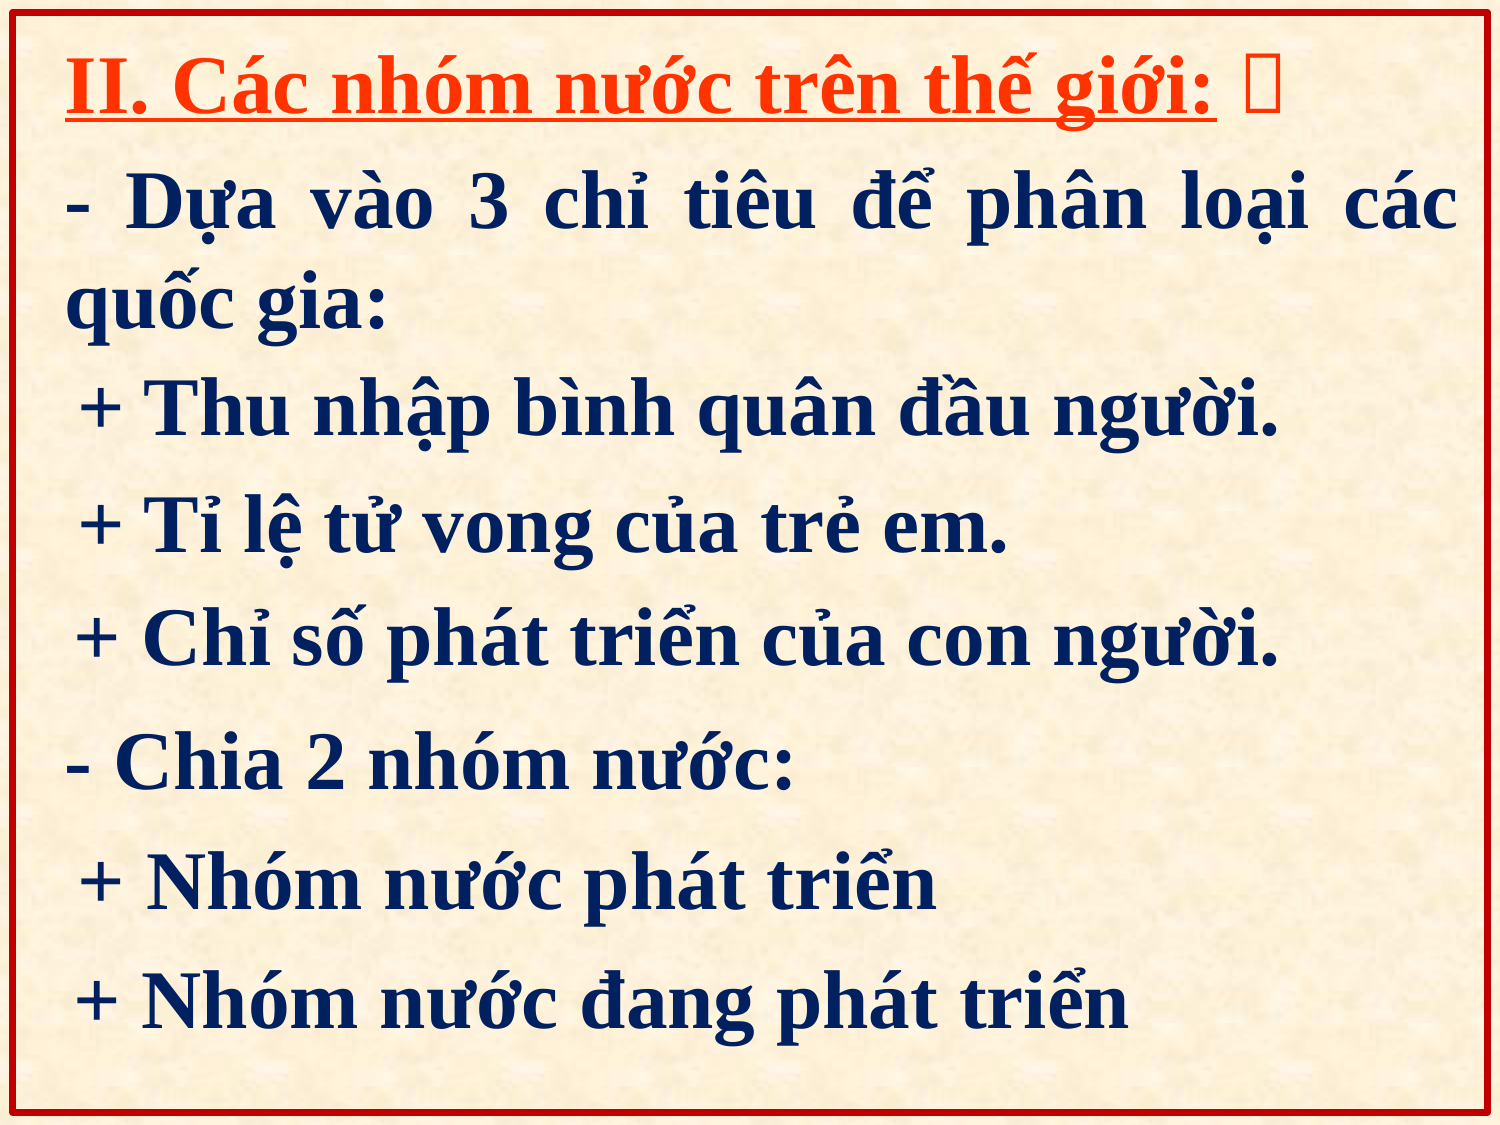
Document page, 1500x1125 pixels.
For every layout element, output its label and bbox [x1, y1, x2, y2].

text_box [10, 10, 1490, 1115]
picture [0, 0, 1500, 1125]
